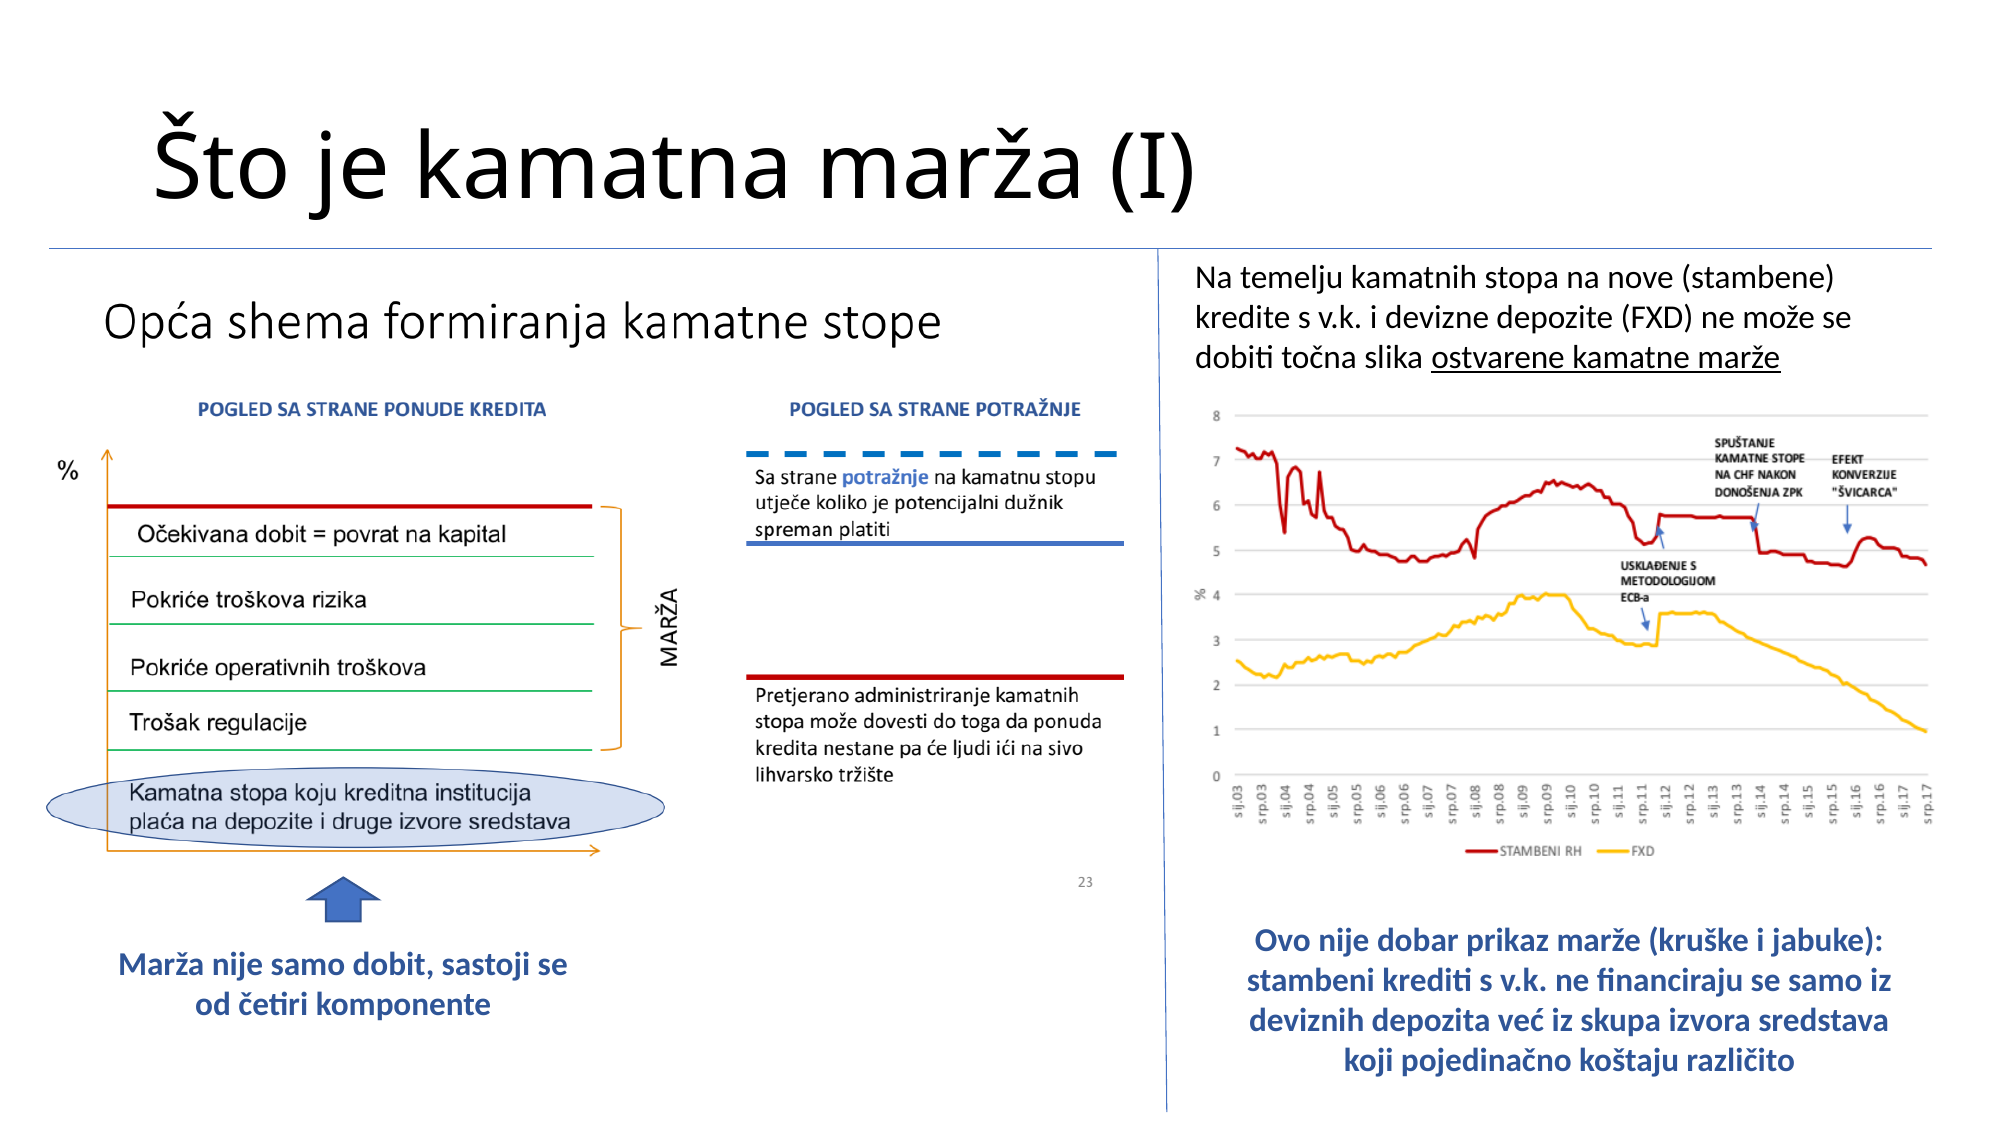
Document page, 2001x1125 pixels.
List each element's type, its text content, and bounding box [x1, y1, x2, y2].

title Što je kamatna marža (I) [137, 59, 1863, 248]
picture [1167, 249, 1946, 911]
text_box [324, 911, 362, 923]
picture [3, 248, 1157, 911]
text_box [1157, 249, 1167, 1113]
text_box Marža nije samo dobit, sastoji se od četiri komponente [94, 934, 593, 1030]
text_box Na temelju kamatnih stopa na nove (stambene) kredite s v.k. i devizne depozite (FXD) ne može se dobiti točna slika ostvarene kamatne marže [1181, 248, 1946, 383]
text_box Ovo nije dobar prikaz marže (kruške i jabuke): stambeni krediti s v.k. ne financiraju se samo iz deviznih depozita već iz skupa izvora sredstava koji pojedinačno koštaju različito [1220, 911, 1919, 1086]
